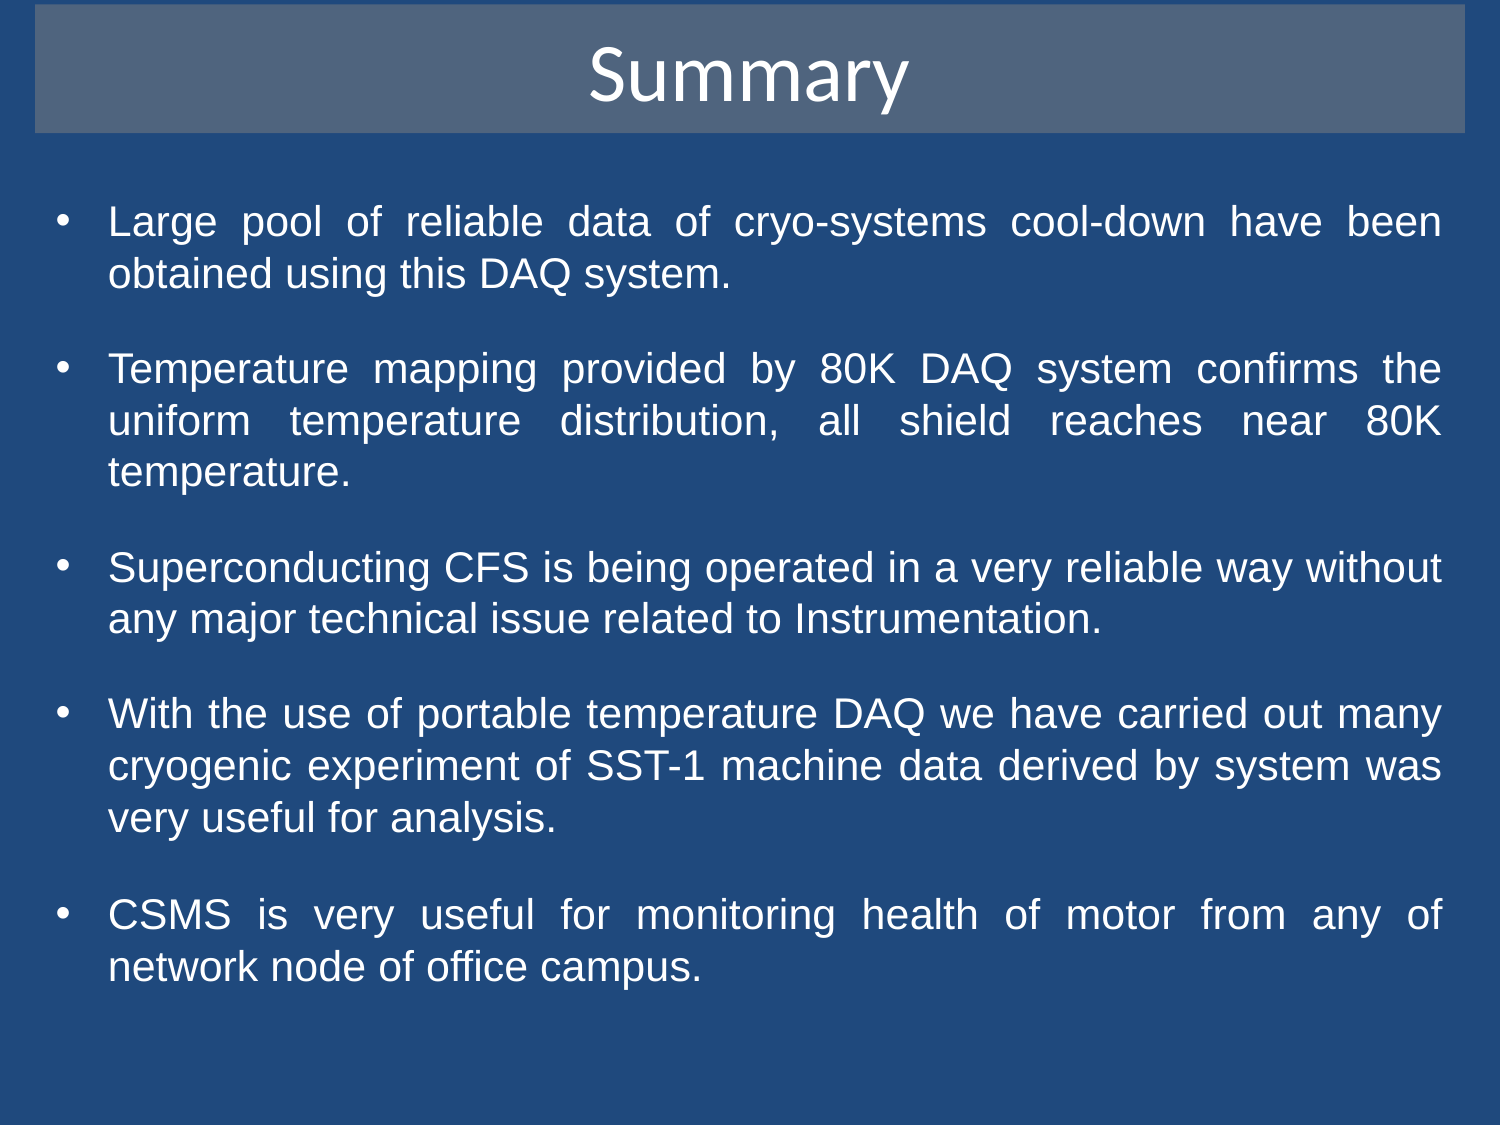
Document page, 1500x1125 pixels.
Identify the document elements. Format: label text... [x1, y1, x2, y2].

list Large pool of reliable data of cryo-systems cool-down have been obtained using this DAQ system. Temperature mapping provided by 80K DAQ system confirms the uniform temperature distribution, all shield reaches near 80K temperature. Superconducting CFS is being operated in a very reliable way without any major technical issue related to Instrumentation. With the use of portable temperature DAQ we have carried out many cryogenic experiment of SST-1 machine data derived by system was very useful for analysis. CSMS is very useful for monitoring health of motor from any of network node of office campus. [40, 186, 1460, 1005]
title Summary [35, 4, 1465, 134]
